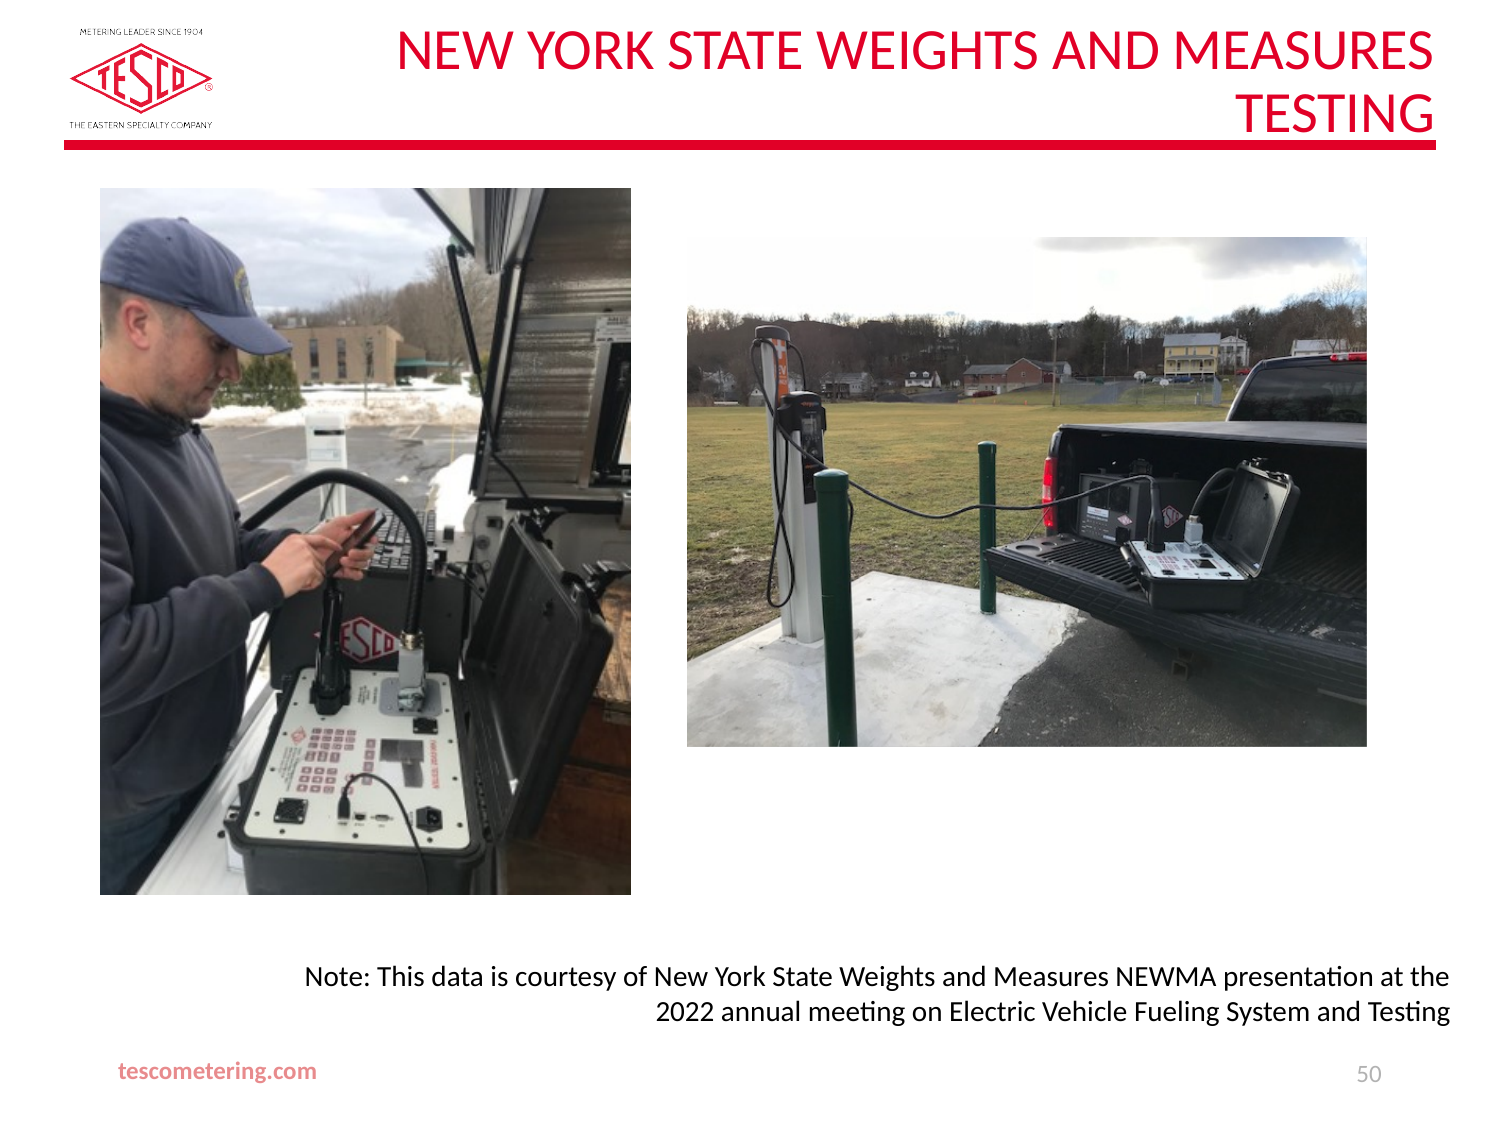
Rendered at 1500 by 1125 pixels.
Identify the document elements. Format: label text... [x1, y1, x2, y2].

footer tescometering.com [103, 1039, 610, 1100]
text_box Note: This data is courtesy of New York State Weights and Measures NEWMA presentation at the 2022 annual meeting on Electric Vehicle Fueling System and Testing [200, 949, 1466, 1035]
picture [100, 188, 631, 895]
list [687, 237, 1368, 748]
title New York State Weights and Measures testing [267, 31, 1450, 133]
slide_number 50 [1059, 1042, 1397, 1103]
picture [69, 27, 213, 131]
